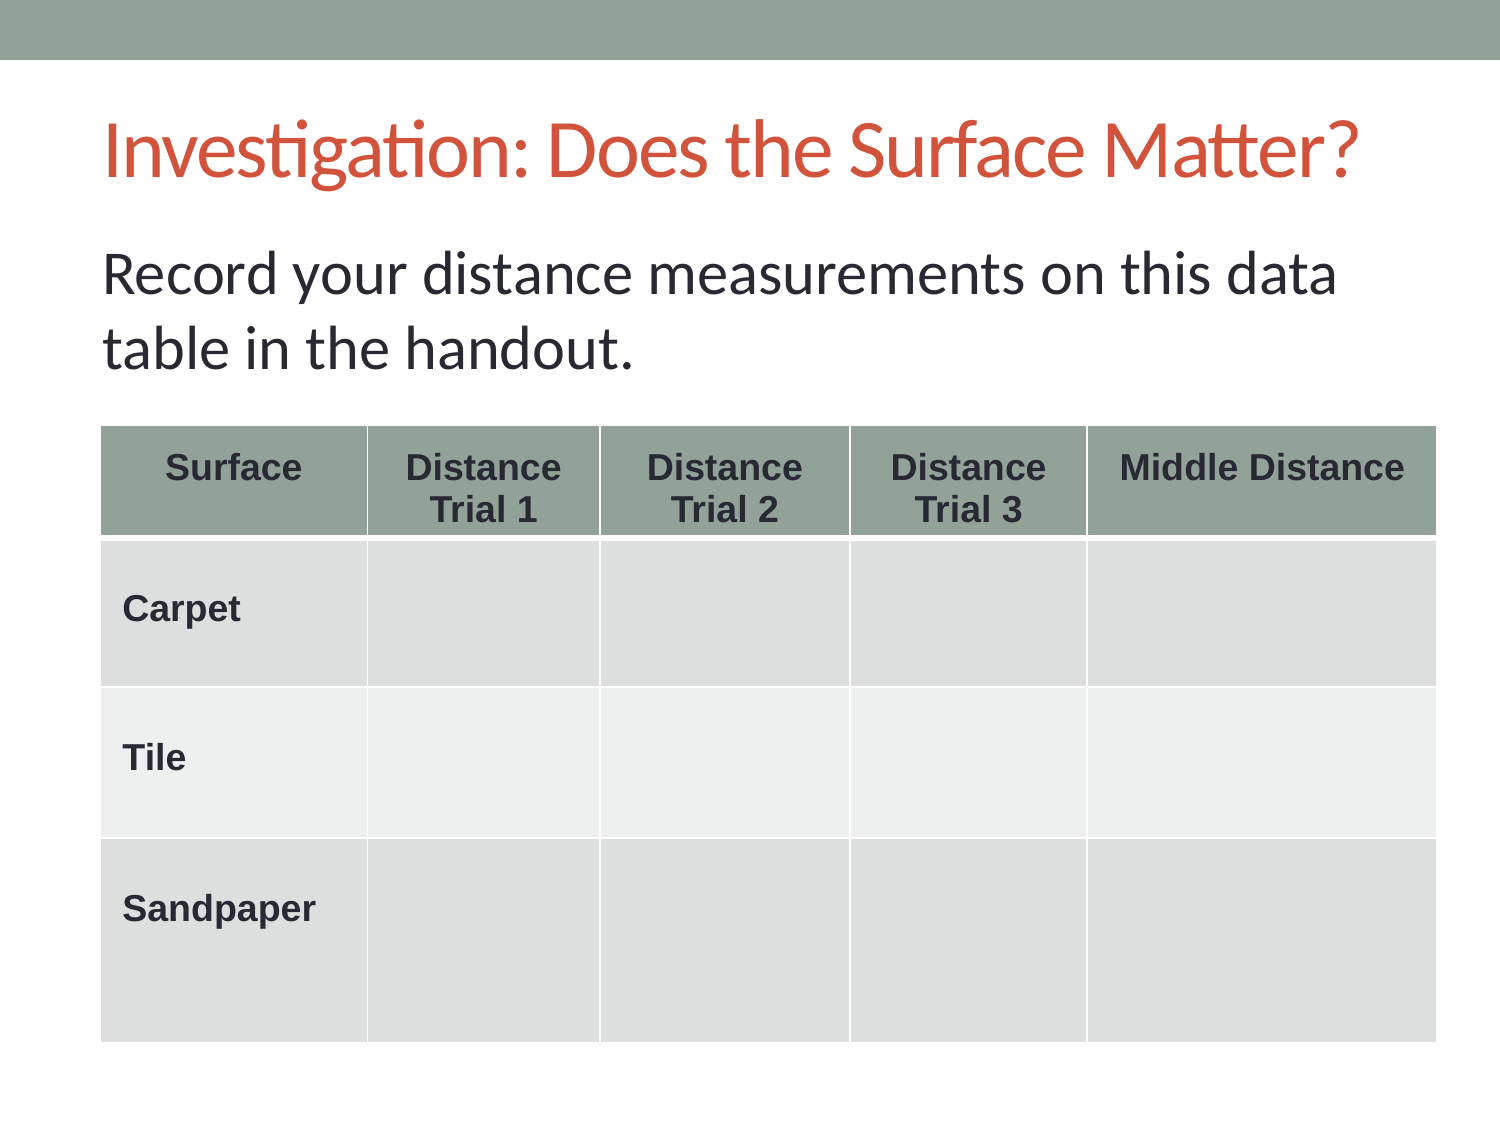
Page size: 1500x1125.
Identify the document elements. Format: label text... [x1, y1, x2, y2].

text_box Record your distance measurements on this data table in the handout. [87, 224, 1413, 390]
table_cell Carpet [101, 541, 367, 686]
table_cell [368, 541, 599, 686]
table_cell [1088, 541, 1436, 686]
table_header Distance Trial 2 [601, 426, 849, 535]
table_header Middle Distance [1088, 426, 1436, 535]
title Investigation: Does the Surface Matter? [87, 62, 1425, 225]
table_header Distance Trial 3 [851, 426, 1086, 535]
table_cell [1088, 688, 1436, 837]
table_cell [368, 688, 599, 837]
table_cell [601, 541, 849, 686]
table_cell Sandpaper [101, 839, 367, 1042]
table_cell [368, 839, 599, 1042]
table_cell [601, 839, 849, 1042]
table_cell [851, 541, 1086, 686]
table_cell [851, 688, 1086, 837]
table_header Surface [101, 426, 367, 535]
table_cell [851, 839, 1086, 1042]
table_cell [1088, 839, 1436, 1042]
table_header Distance Trial 1 [368, 426, 599, 535]
table_cell [601, 688, 849, 837]
table_cell Tile [101, 688, 367, 837]
